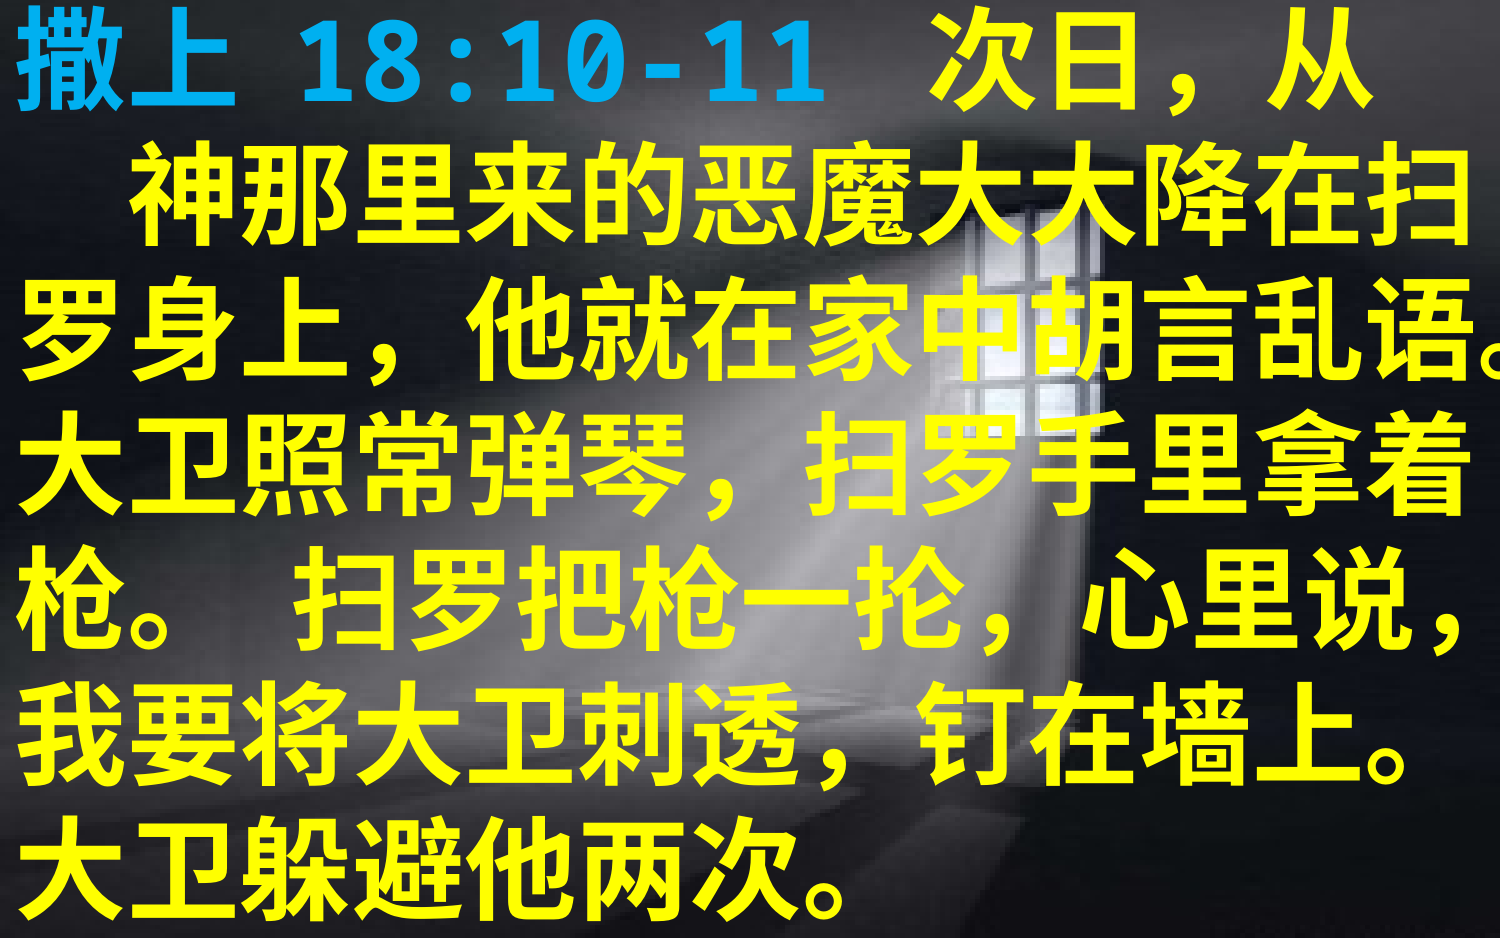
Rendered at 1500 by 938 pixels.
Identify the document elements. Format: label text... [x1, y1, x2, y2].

text_box 撒上 18:10-11 次日，从 神那里来的恶魔大大降在扫罗身上，他就在家中胡言乱语。大卫照常弹琴，扫罗手里拿着枪。 扫罗把枪一抡，心里说，我要将大卫刺透，钉在墙上。大卫躲避他两次。 [0, 0, 1500, 938]
